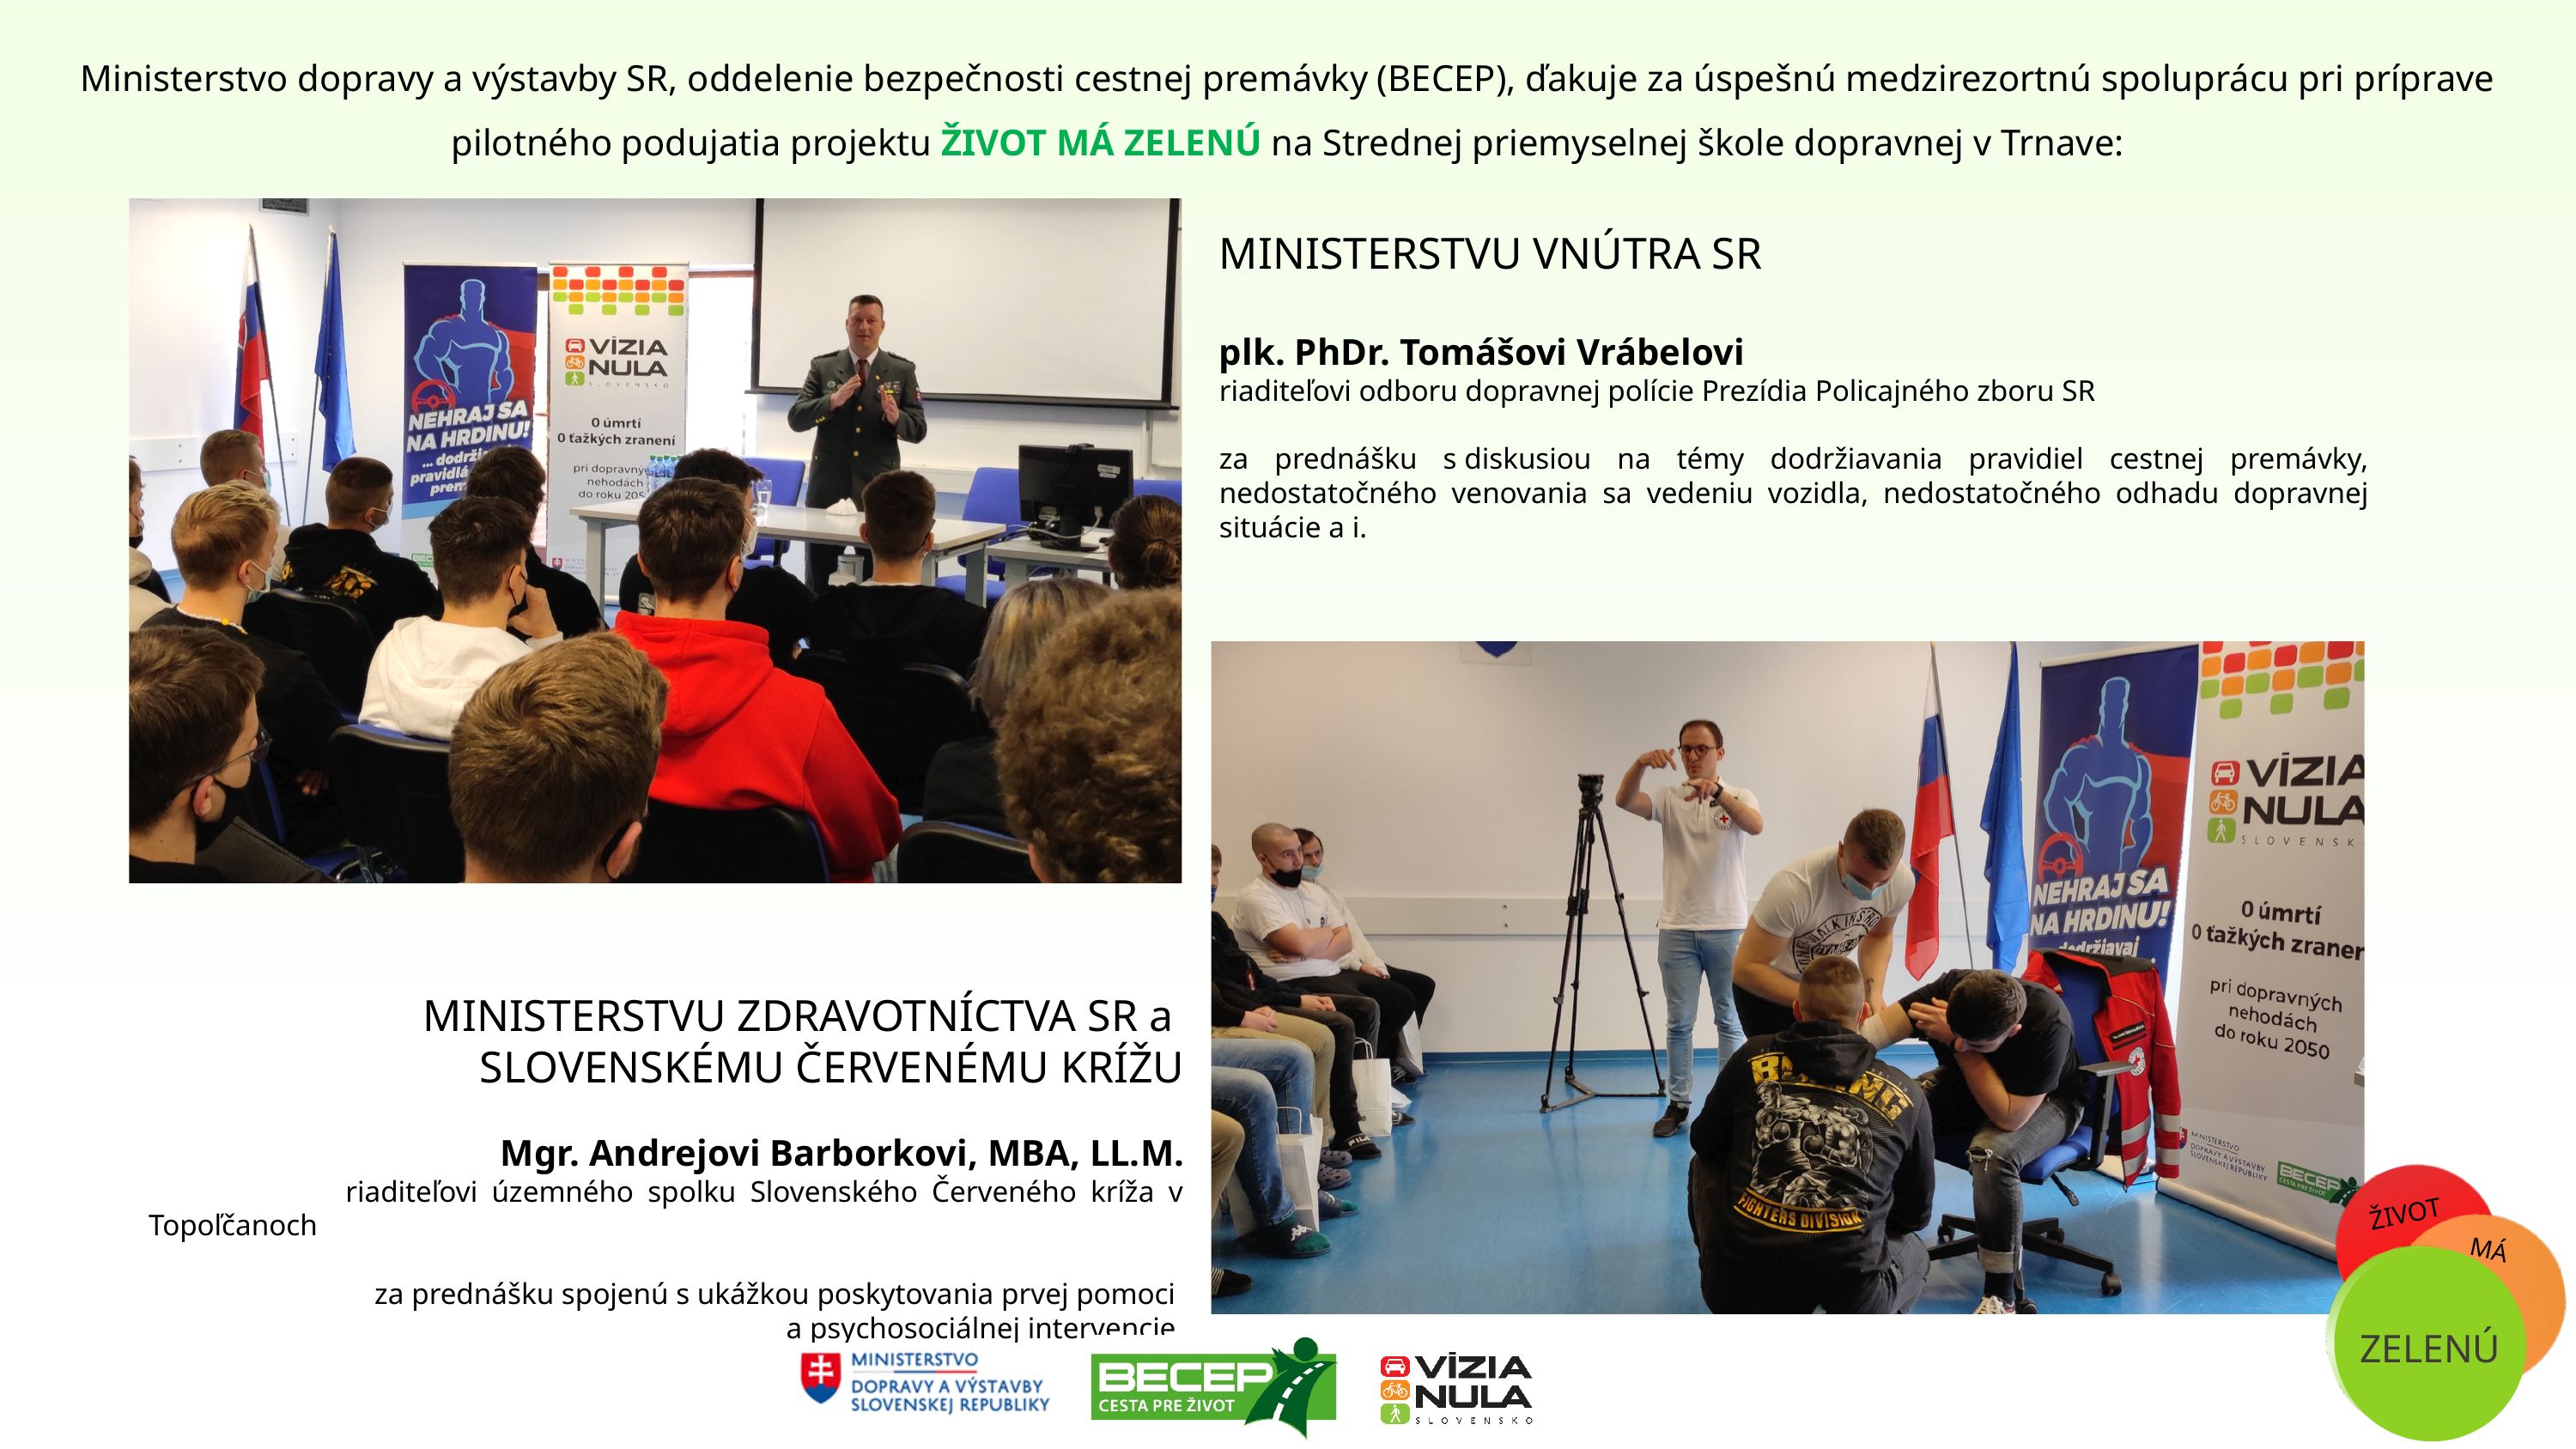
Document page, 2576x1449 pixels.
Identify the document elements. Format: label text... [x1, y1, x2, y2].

picture [129, 197, 1182, 883]
picture [1349, 1333, 1564, 1441]
text_box MINISTERSTVU VNÚTRA SR plk. PhDr. Tomášovi Vrábelovi riaditeľovi odboru dopravnej polície Prezídia Policajného zboru SR za prednášku s diskusiou na témy dodržiavania pravidiel cestnej premávky, nedostatočného venovania sa vedeniu vozidla, nedostatočného odhadu dopravnej situácie a i. [1206, 220, 2384, 550]
picture [1084, 1335, 1343, 1443]
picture [785, 1343, 1081, 1418]
text_box MINISTERSTVU ZDRAVOTNÍCTVA SR a SLOVENSKÉMU ČERVENÉMU KRÍŽU Mgr. Andrejovi Barborkovi, MBA, LL.M. riaditeľovi územného spolku Slovenského Červeného kríža v Topoľčanoch za prednášku spojenú s ukážkou poskytovania prvej pomoci a psychosociálnej intervencie. [136, 982, 1198, 1390]
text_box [2300, 1142, 2576, 1449]
picture [1211, 641, 2365, 1317]
text_box Ministerstvo dopravy a výstavby SR, oddelenie bezpečnosti cestnej premávky (BECEP), ďakuje za úspešnú medzirezortnú spoluprácu pri príprave pilotného podujatia projektu ŽIVOT MÁ ZELENÚ na Strednej priemyselnej škole dopravnej v Trnave: [61, 33, 2515, 227]
